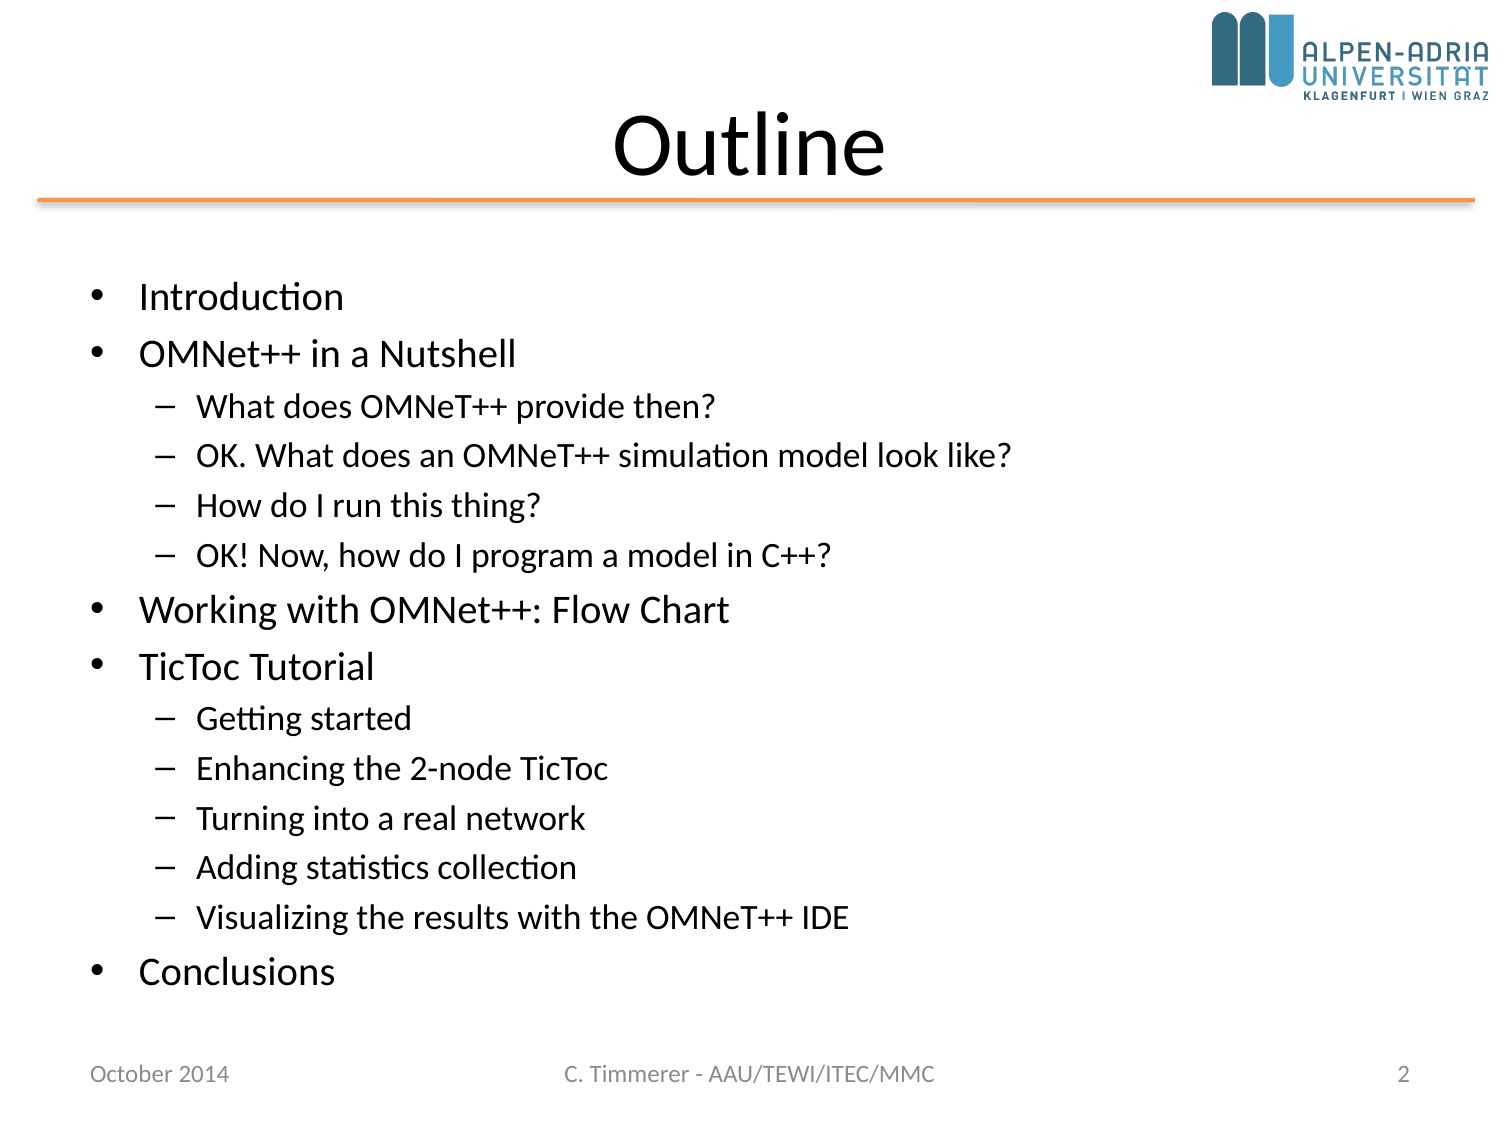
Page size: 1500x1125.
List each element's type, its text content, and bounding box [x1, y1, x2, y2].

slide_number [75, 1042, 425, 1103]
footer C. Timmerer - AAU/TEWI/ITEC/MMC [474, 1042, 1025, 1103]
slide_number 2 [1074, 1042, 1425, 1103]
picture [1212, 12, 1488, 100]
title Outline [75, 45, 1425, 233]
list Introduction OMNet++ in a Nutshell What does OMNeT++ provide then? OK. What does an OMNeT++ simulation model look like? How do I run this thing? OK! Now, how do I program a model in C++? Working with OMNet++: Flow Chart TicToc Tutorial Getting started Enhancing the 2-node TicToc Turning into a real network Adding statistics collection Visualizing the results with the OMNeT++ IDE Conclusions [75, 262, 1425, 1005]
